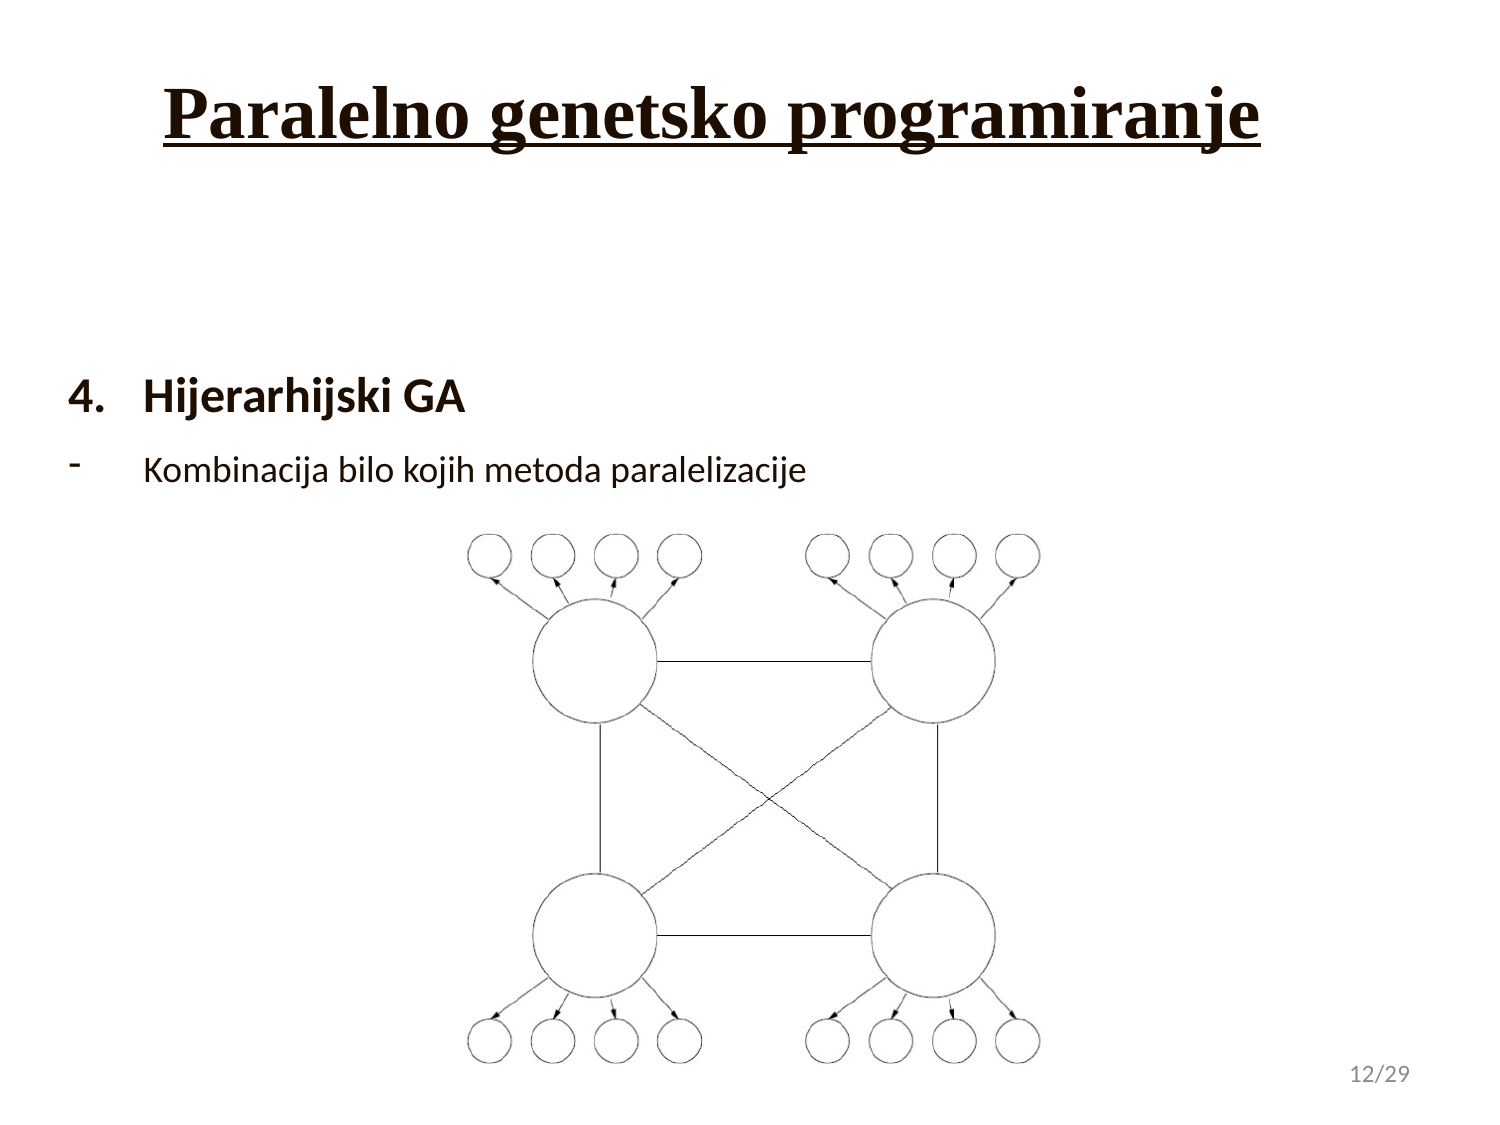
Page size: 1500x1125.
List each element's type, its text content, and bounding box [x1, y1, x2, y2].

slide_number 12/29 [1074, 1042, 1425, 1103]
text_box 4. Hijerarhijski GA Kombinacija bilo kojih metoda paralelizacije [53, 324, 823, 633]
picture [424, 519, 1088, 1079]
text_box Paralelno genetsko programiranje [74, 49, 1350, 168]
